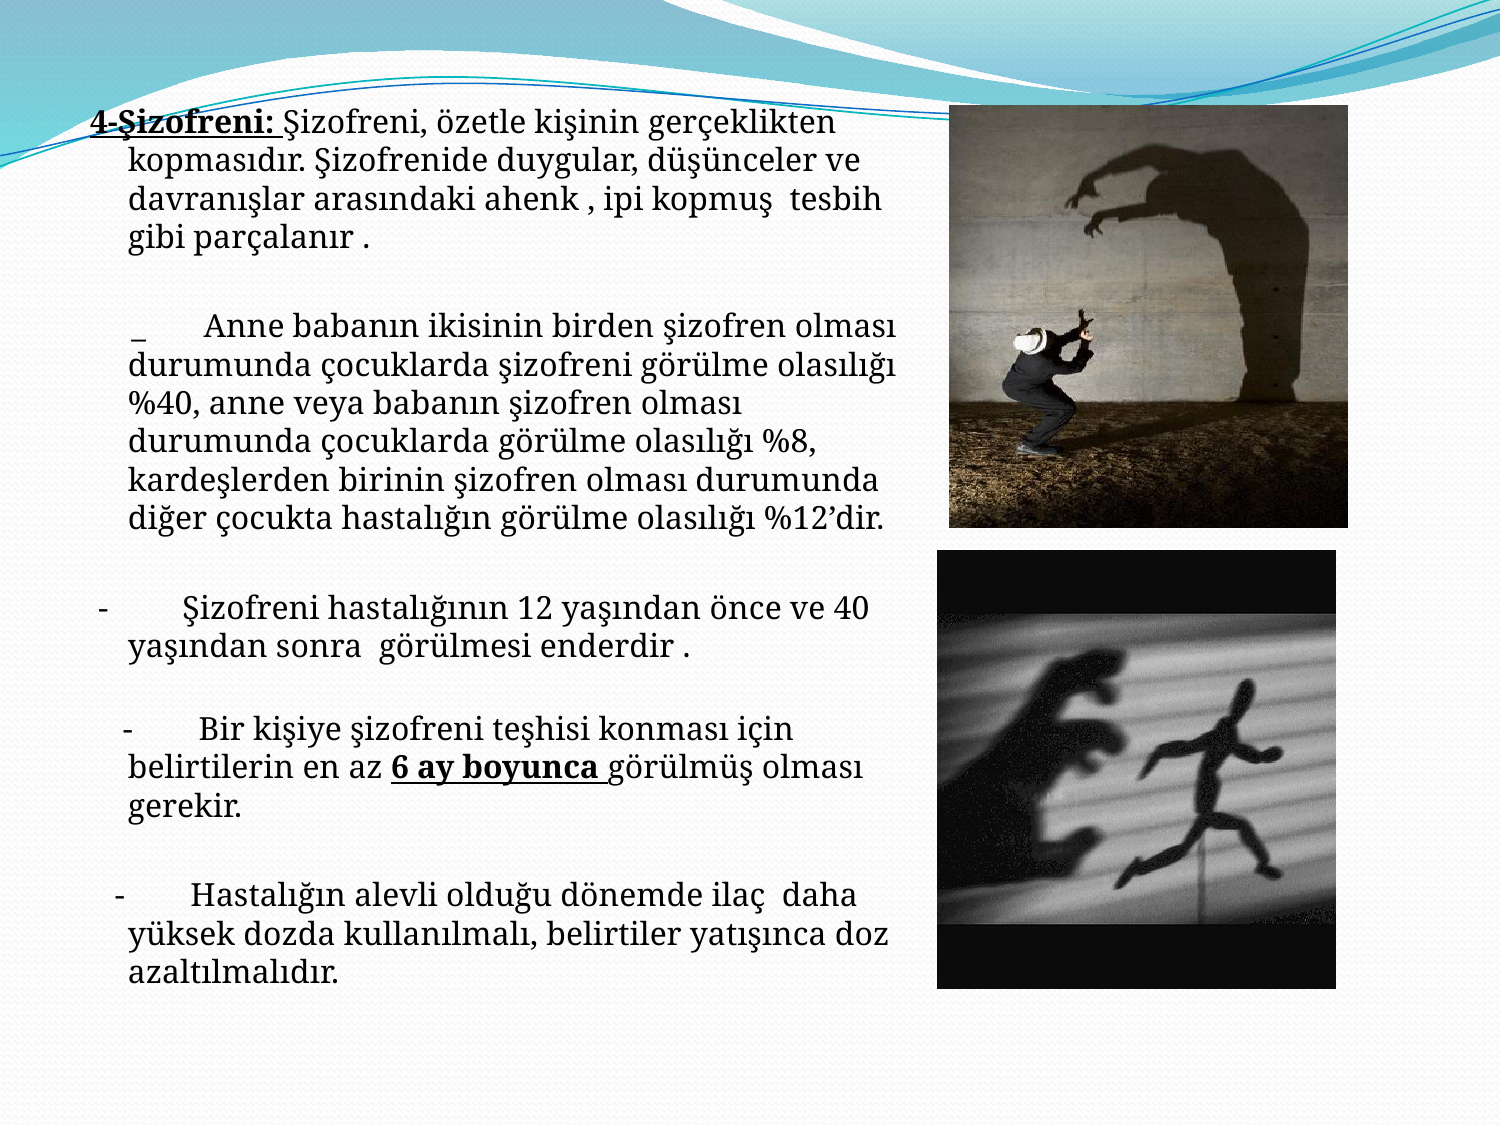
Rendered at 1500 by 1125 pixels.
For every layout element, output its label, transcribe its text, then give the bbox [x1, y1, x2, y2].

picture [948, 105, 1348, 528]
picture [937, 550, 1337, 989]
list 4-Şizofreni: Şizofreni, özetle kişinin gerçeklikten kopmasıdır. Şizofrenide duygular, düşünceler ve davranışlar arasındaki ahenk , ipi kopmuş tesbih gibi parçalanır . _ Anne babanın ikisinin birden şizofren olması durumunda çocuklarda şizofreni görülme olasılığı %40, anne veya babanın şizofren olması durumunda çocuklarda görülme olasılığı %8, kardeşlerden birinin şizofren olması durumunda diğer çocukta hastalığın görülme olasılığı %12’dir. - Şizofreni hastalığının 12 yaşından önce ve 40 yaşından sonra görülmesi enderdir . - Bir kişiye şizofreni teşhisi konması için belirtilerin en az 6 ay boyunca görülmüş olması gerekir. - Hastalığın alevli olduğu dönemde ilaç daha yüksek dozda kullanılmalı, belirtiler yatışınca doz azaltılmalıdır. [74, 93, 950, 1038]
